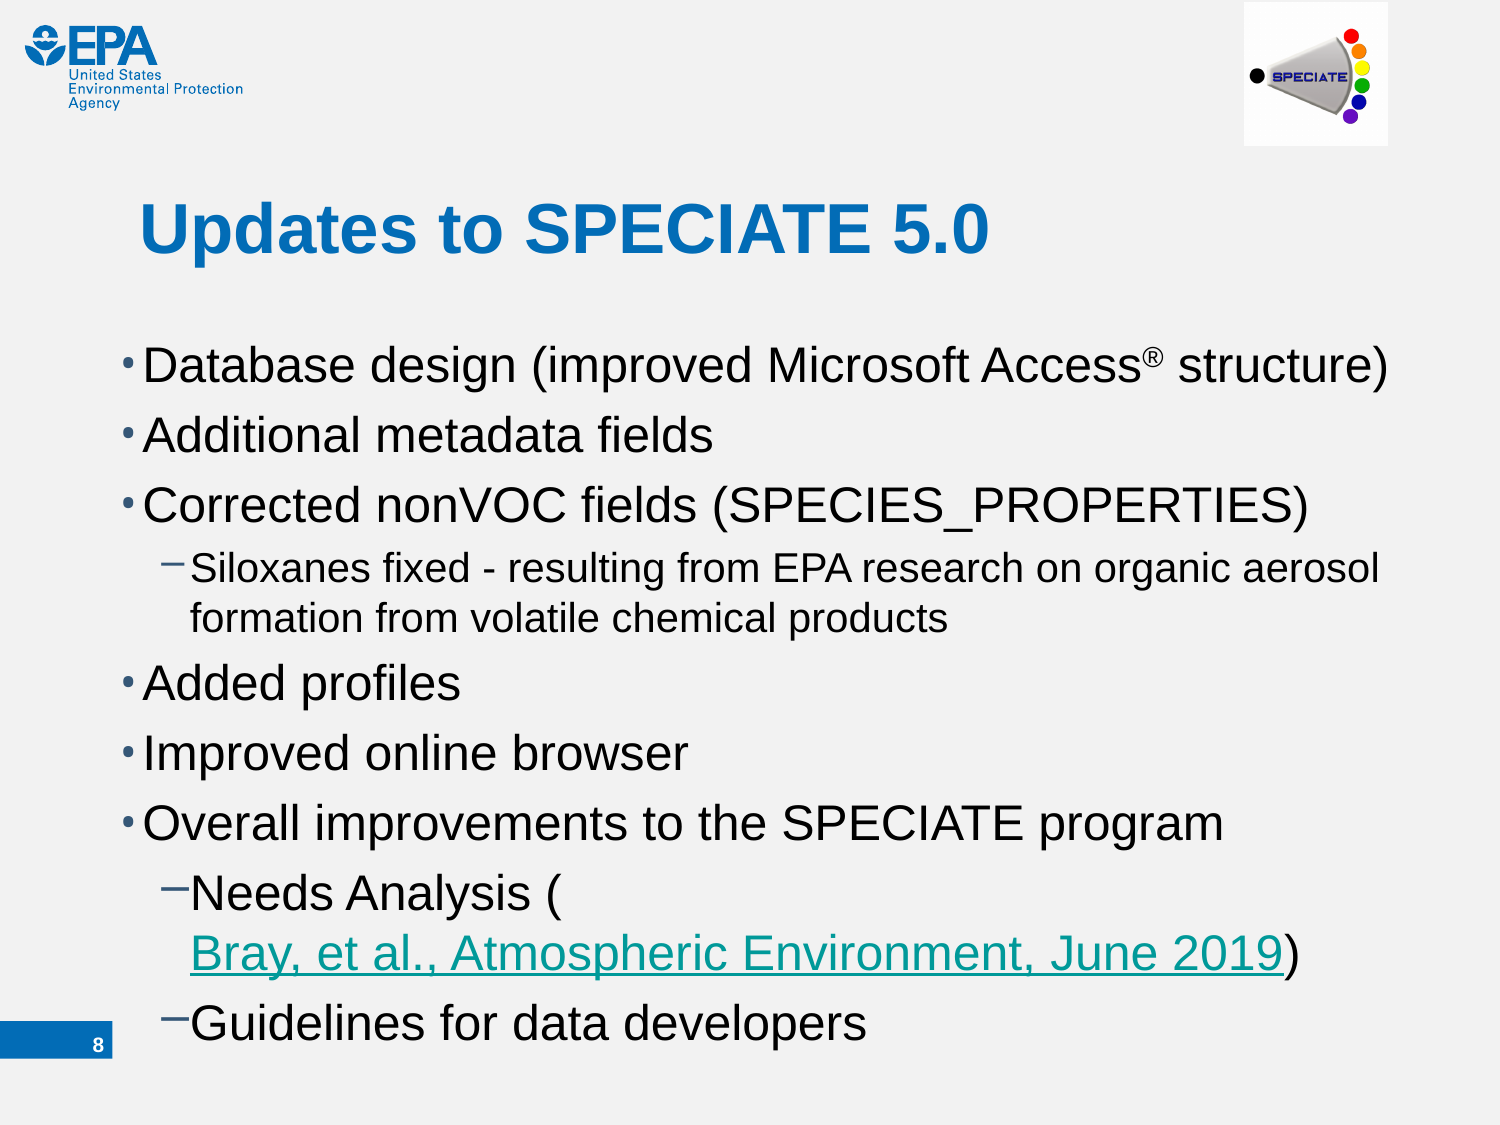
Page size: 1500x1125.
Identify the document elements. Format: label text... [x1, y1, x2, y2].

list Database design (improved Microsoft Access® structure) Additional metadata fields Corrected nonVOC fields (SPECIES_PROPERTIES) Siloxanes fixed - resulting from EPA research on organic aerosol formation from volatile chemical products Added profiles Improved online browser Overall improvements to the SPECIATE program Needs Analysis (Bray, et al., Atmospheric Environment, June 2019) Guidelines for data developers [99, 324, 1438, 888]
picture [1244, 2, 1388, 146]
slide_number 7 [4, 1025, 105, 1063]
title Updates to SPECIATE 5.0 [125, 174, 1375, 324]
